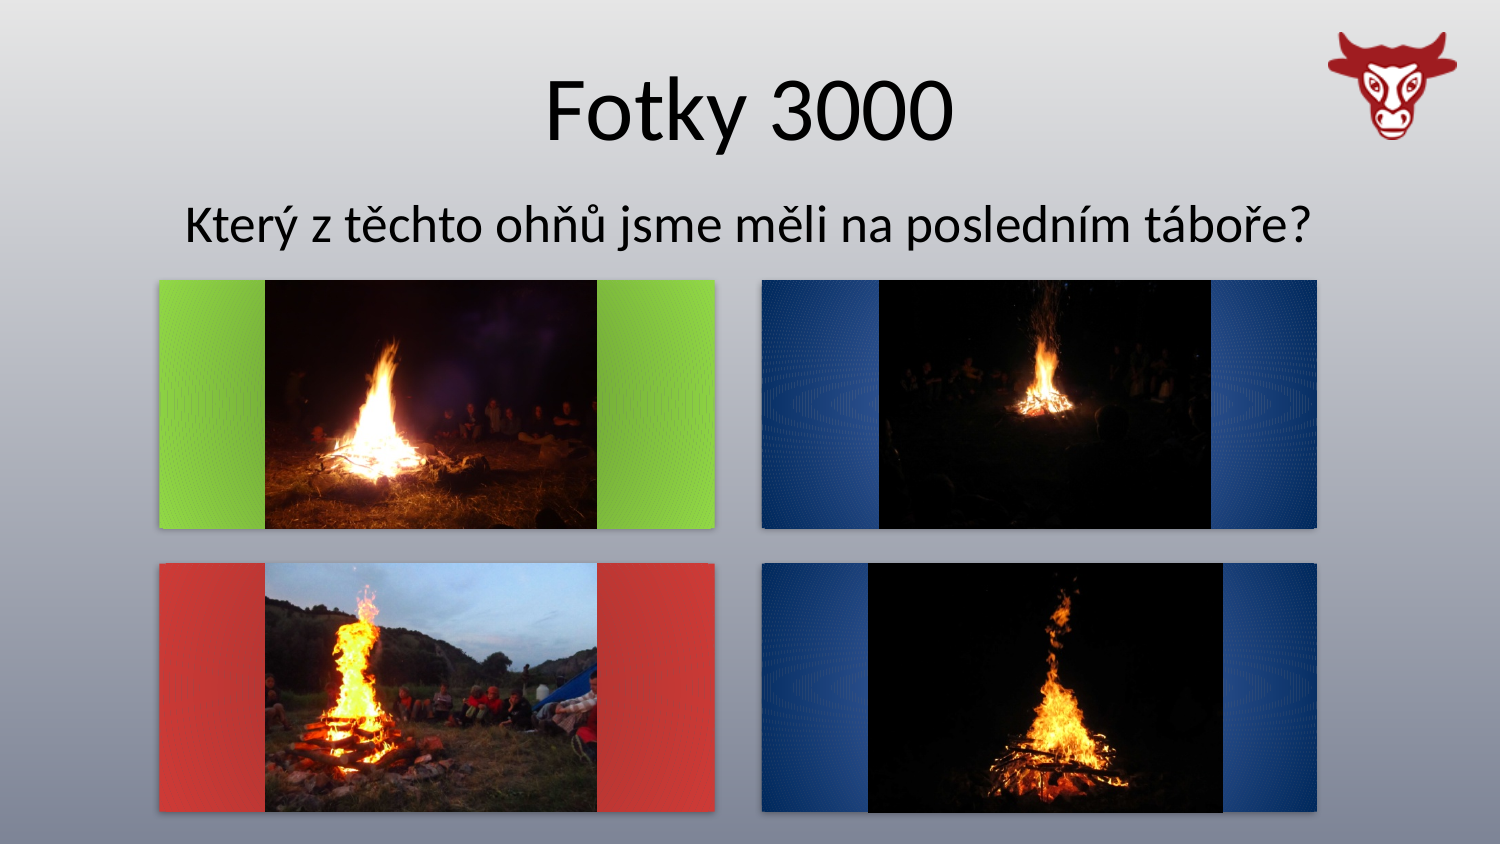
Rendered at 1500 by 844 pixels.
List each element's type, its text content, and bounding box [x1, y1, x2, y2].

text_box B [761, 280, 877, 529]
picture [265, 279, 597, 529]
text_box B [1213, 280, 1317, 529]
text_box C [159, 563, 263, 812]
text_box A [598, 280, 715, 529]
picture [265, 563, 597, 812]
text_box C [598, 563, 715, 812]
text_box D [761, 563, 866, 812]
text_box D [1223, 563, 1317, 812]
picture [1328, 31, 1457, 141]
text_box A [159, 280, 263, 529]
picture [879, 279, 1211, 529]
picture [867, 563, 1223, 813]
list Který z těchto ohňů jsme měli na posledním táboře? [64, 161, 1436, 281]
title Fotky 3000 [75, 33, 1425, 161]
